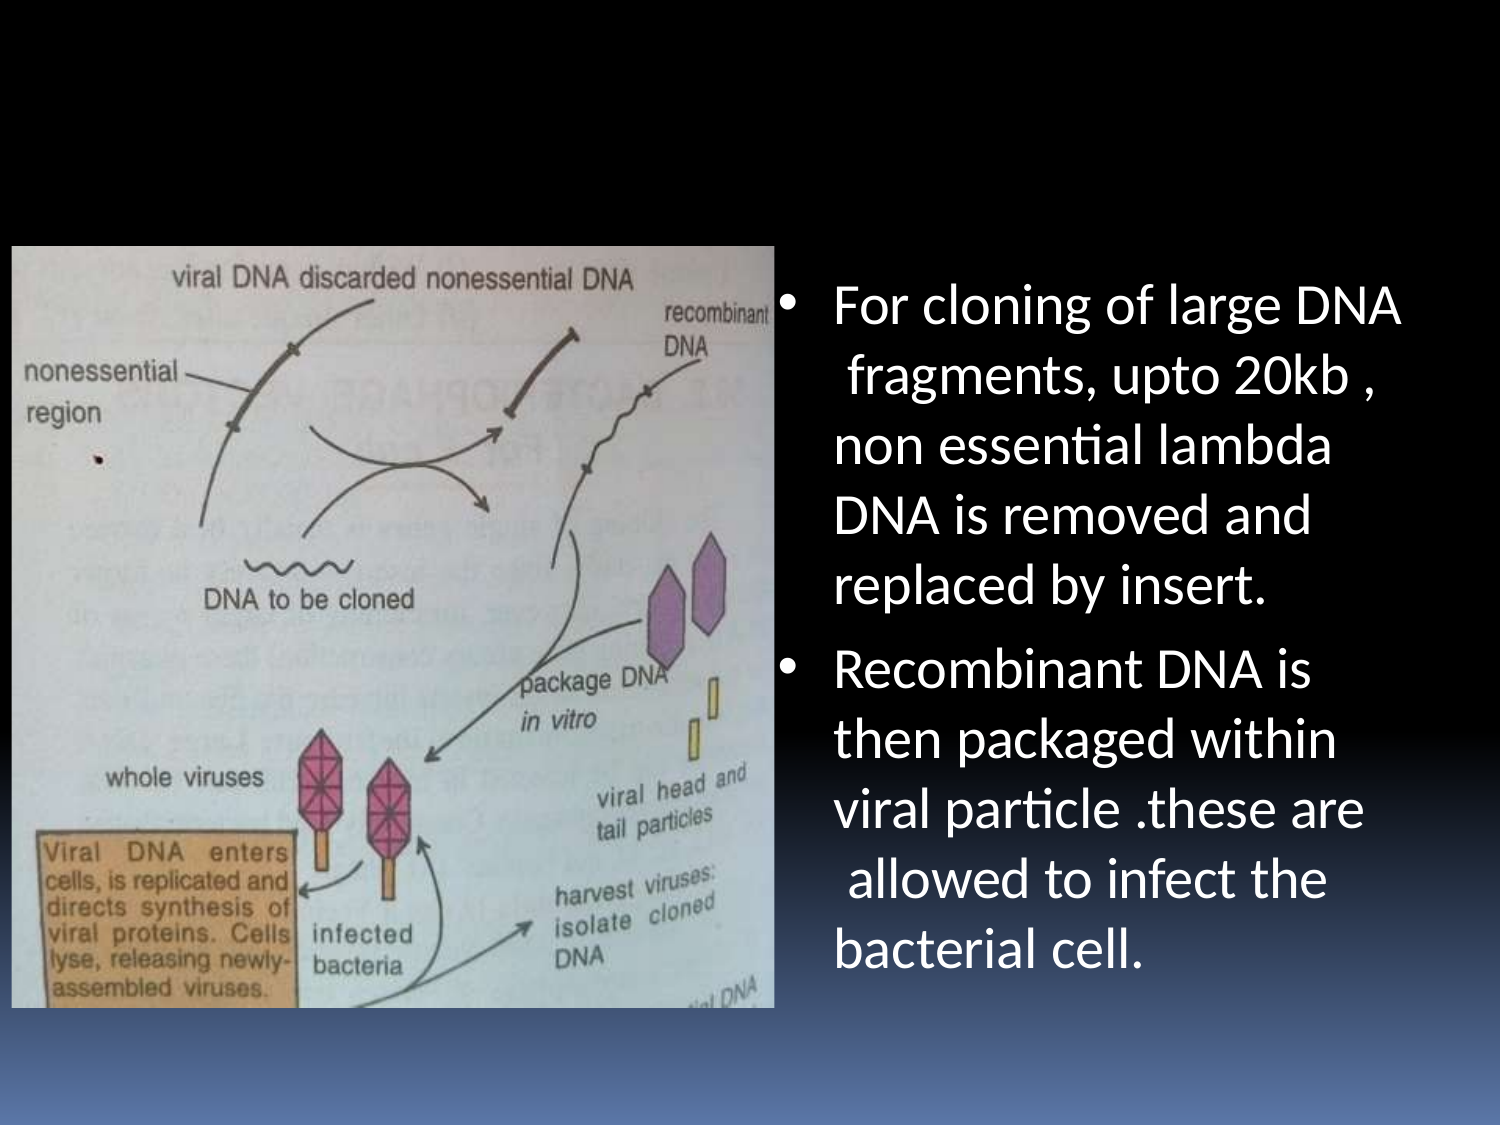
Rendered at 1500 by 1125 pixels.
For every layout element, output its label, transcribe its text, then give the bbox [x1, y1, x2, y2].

text_box For cloning of large DNA fragments, upto 20kb , non essential lambda DNA is removed and replaced by insert. Recombinant DNA is then packaged within viral particle .these are allowed to infect the bacterial cell. [775, 264, 1410, 980]
text_box [11, 246, 775, 1008]
